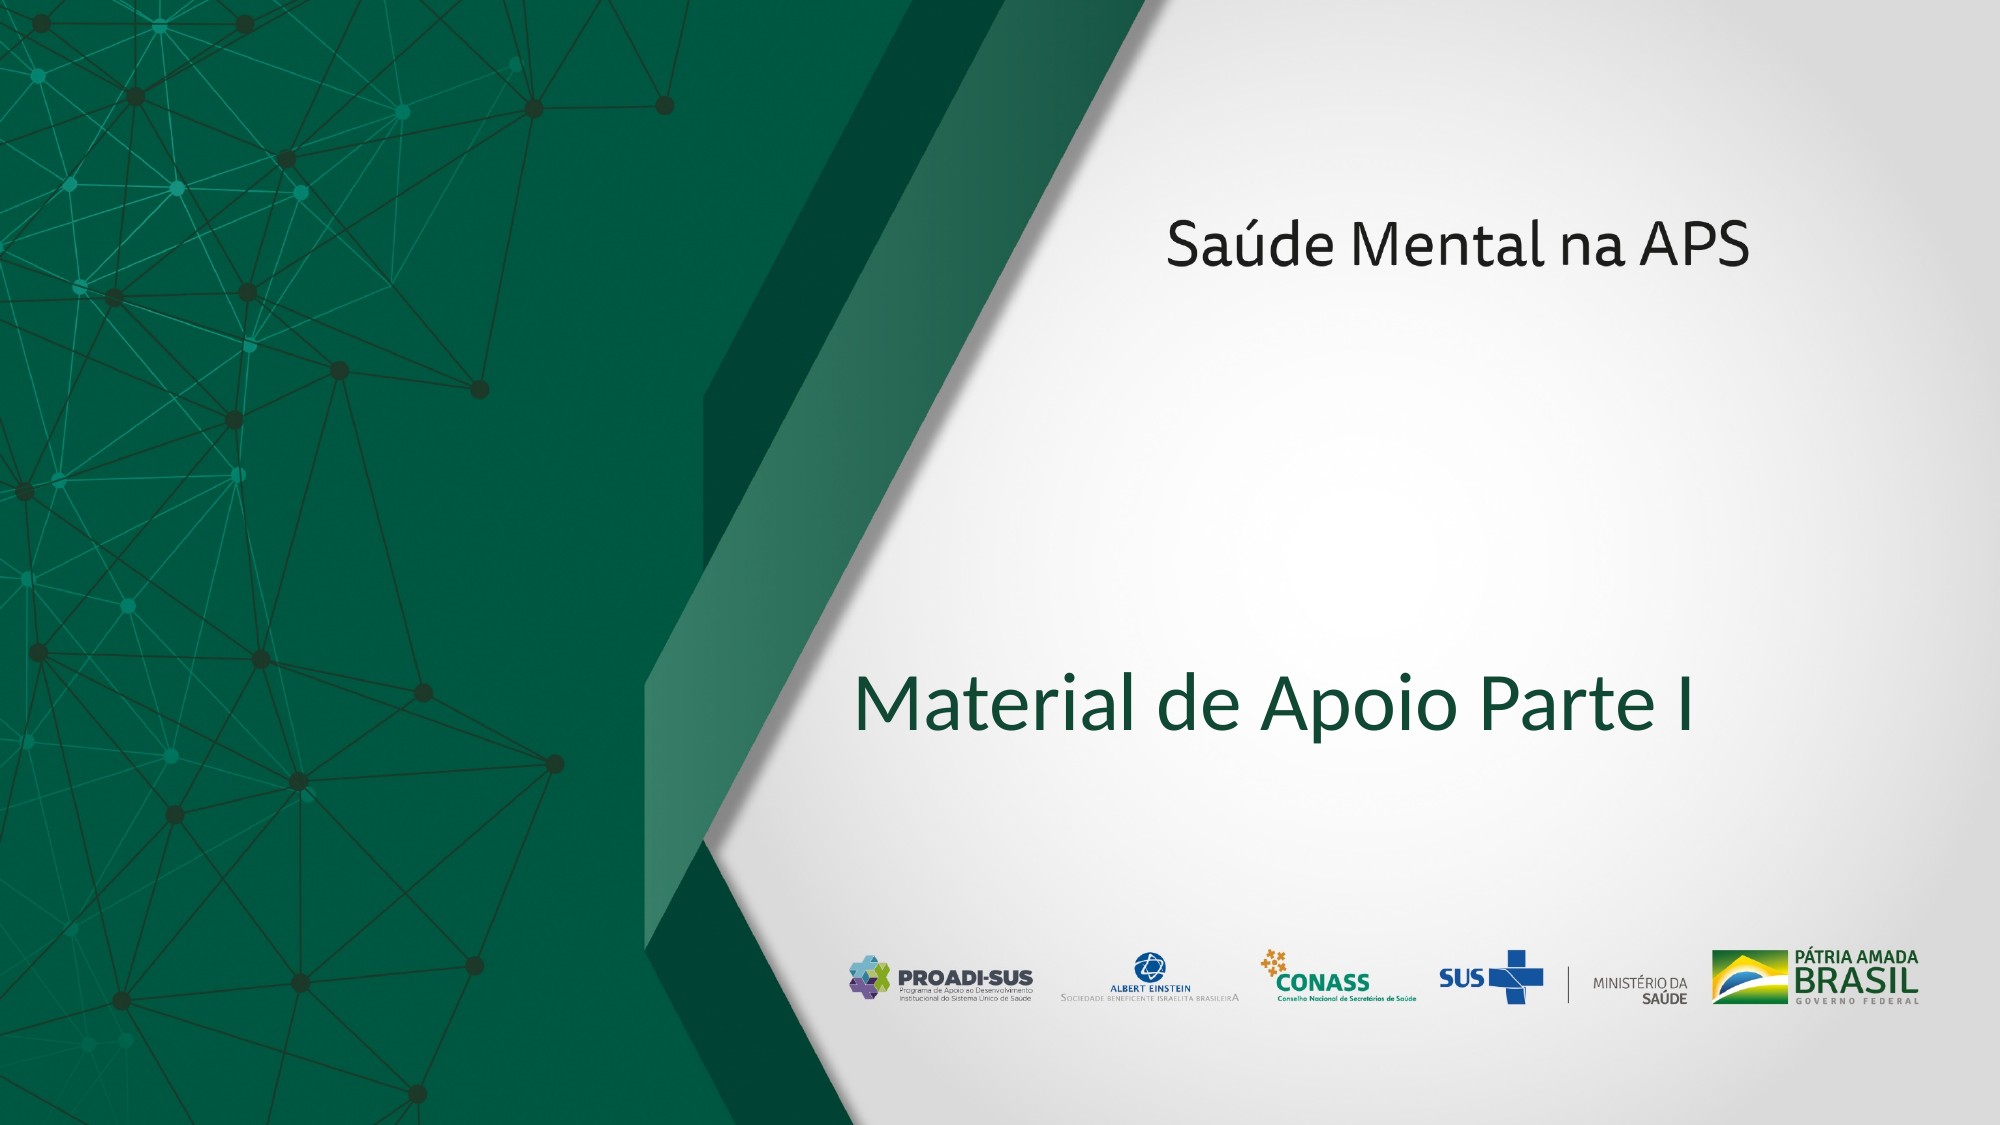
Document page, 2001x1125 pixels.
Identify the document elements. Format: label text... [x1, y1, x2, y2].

title Material de Apoio Parte I [837, 611, 2000, 806]
picture [0, 0, 2000, 1125]
